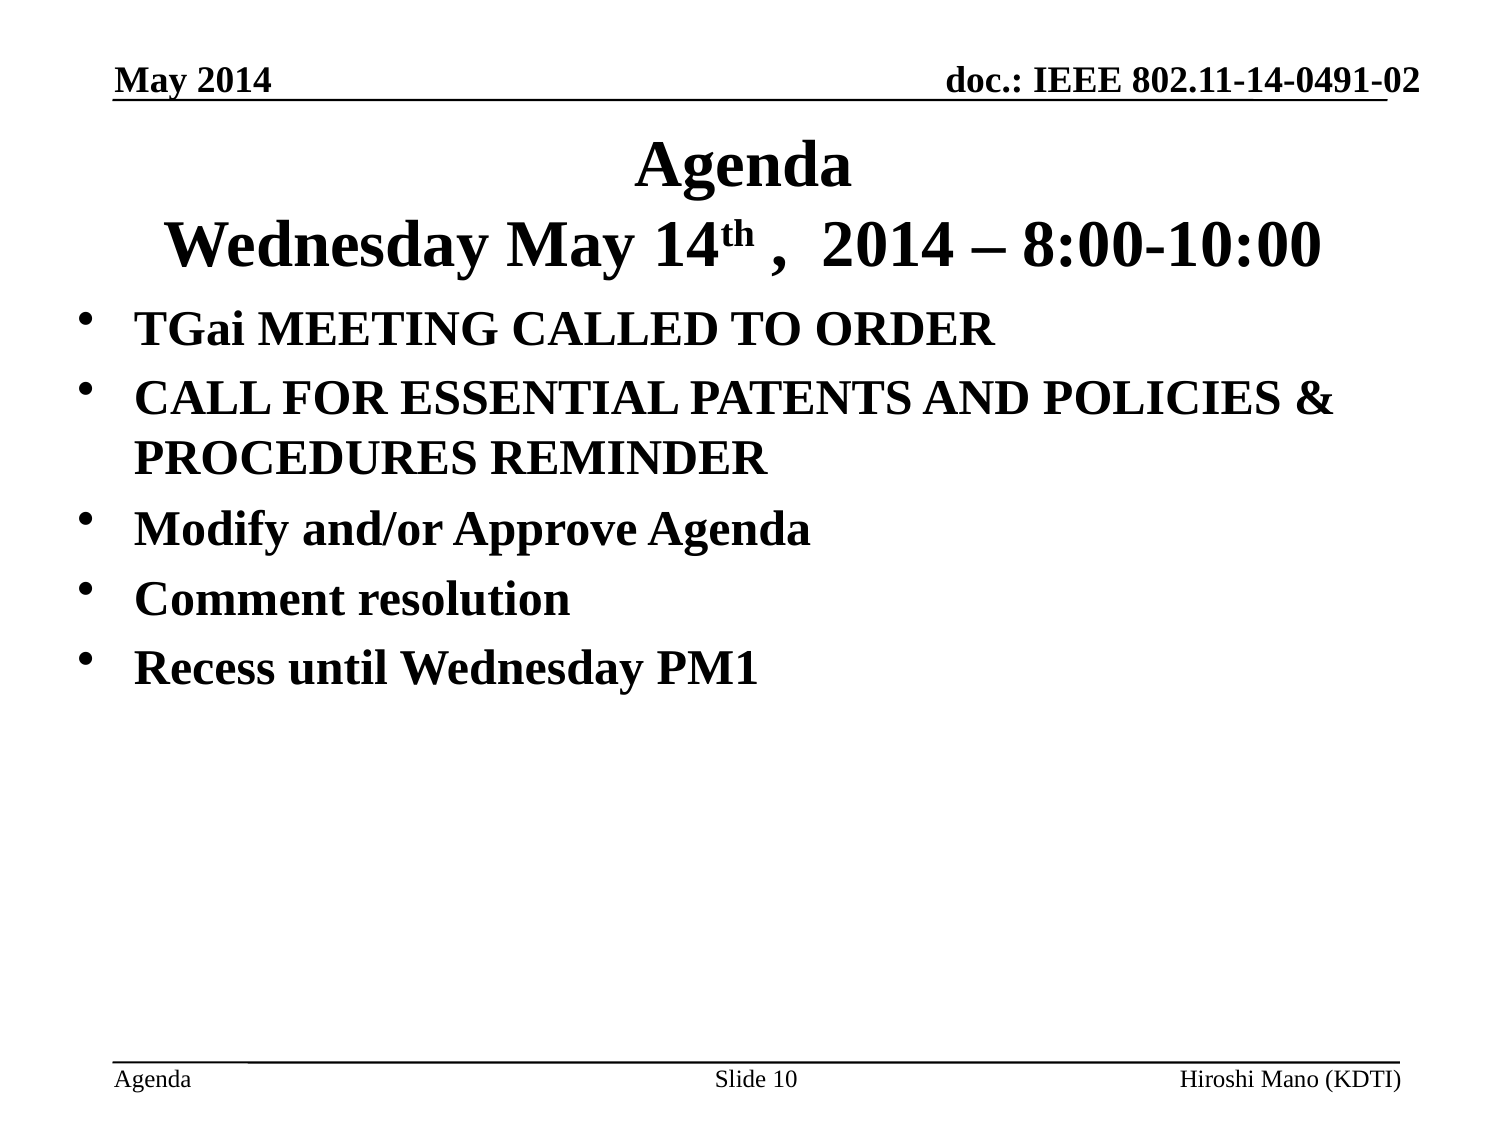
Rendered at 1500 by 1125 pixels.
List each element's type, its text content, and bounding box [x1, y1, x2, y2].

title Agenda Wednesday May 14th , 2014 – 8:00-10:00 [49, 112, 1438, 288]
slide_number Slide 10 [712, 1061, 800, 1093]
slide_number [114, 54, 274, 101]
footer Hiroshi Mano (KDTI) [1171, 1061, 1402, 1093]
list TGai MEETING CALLED TO ORDER CALL FOR ESSENTIAL PATENTS AND POLICIES & PROCEDURES REMINDER Modify and/or Approve Agenda Comment resolution Recess until Wednesday PM1 [62, 287, 1476, 1063]
